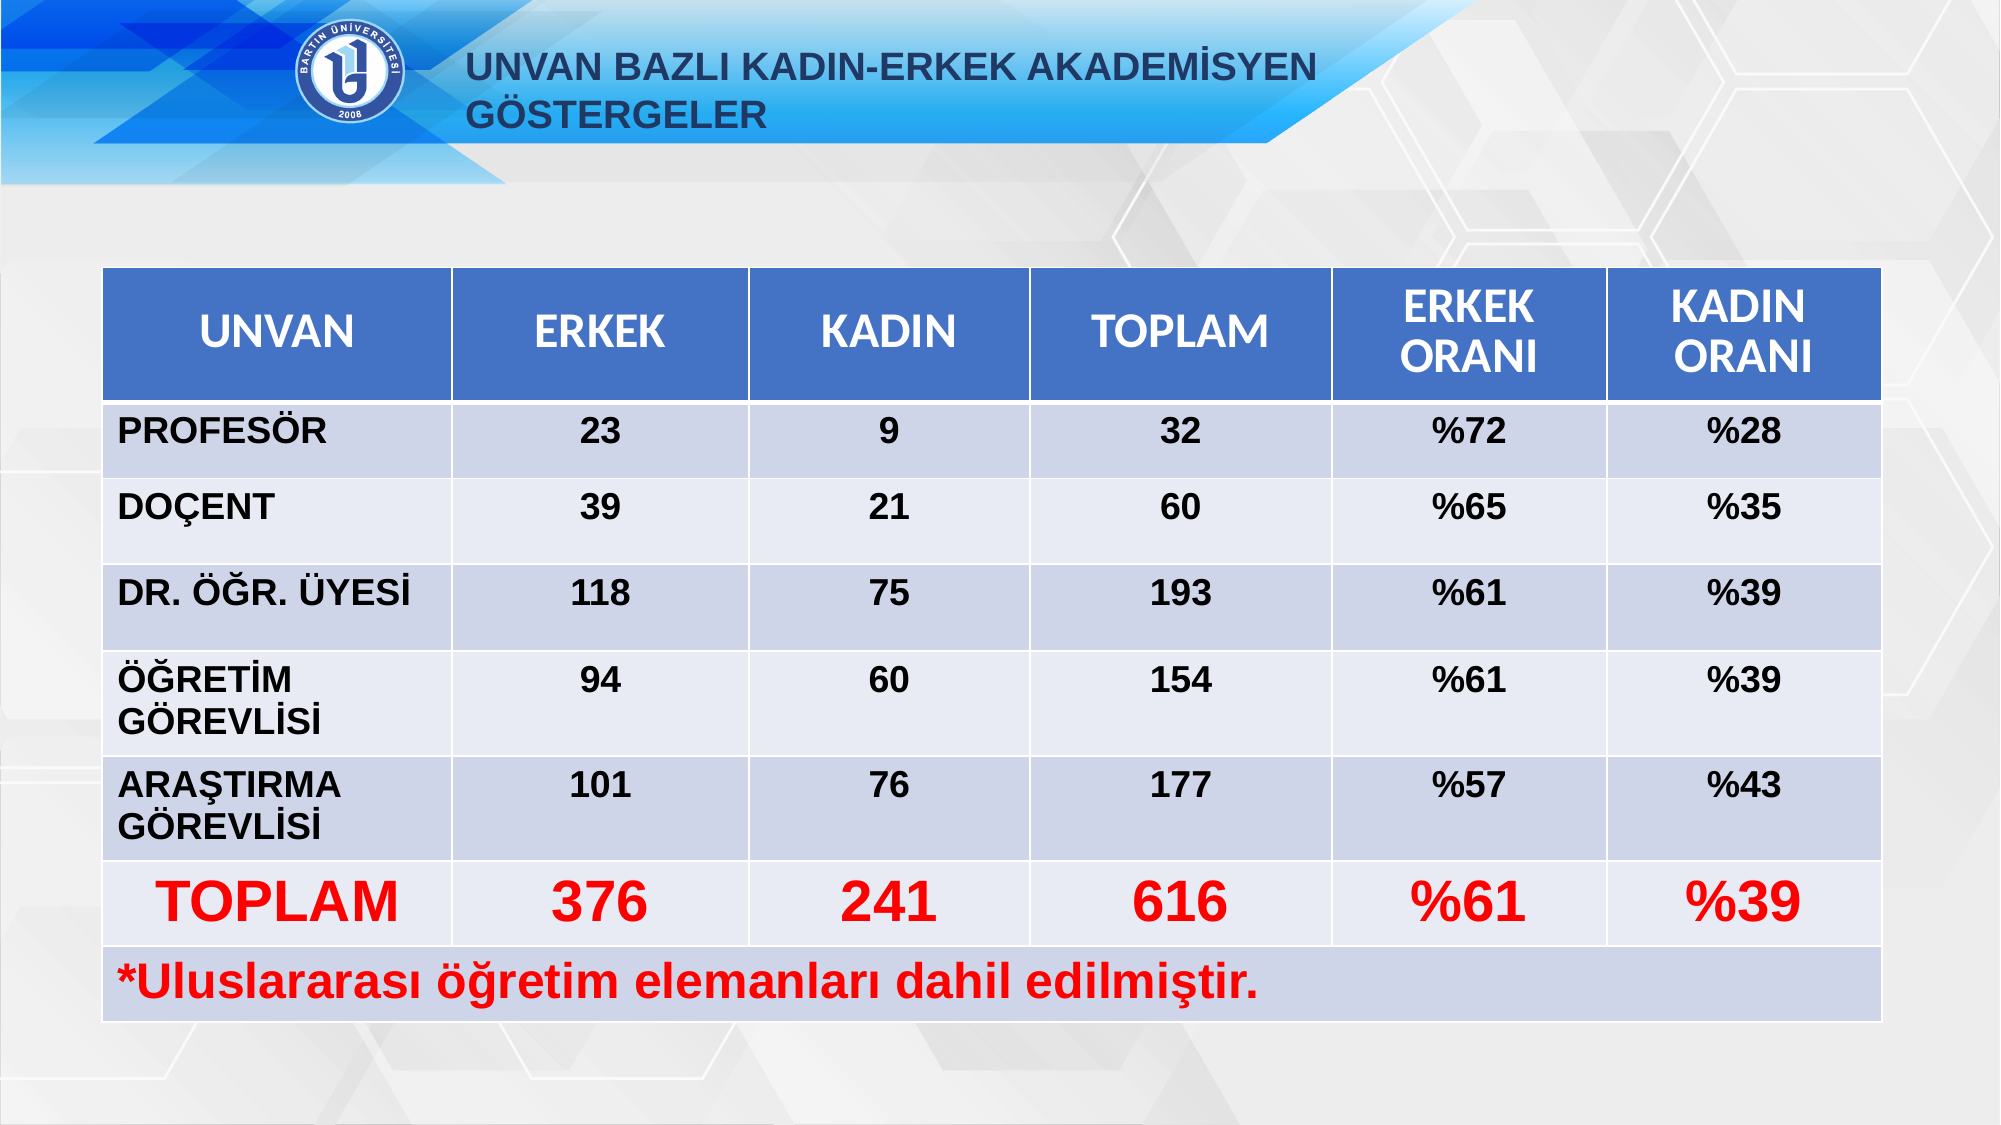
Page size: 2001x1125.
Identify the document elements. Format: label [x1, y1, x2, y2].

text_box [1, 0, 1563, 199]
picture [0, 0, 2000, 1125]
